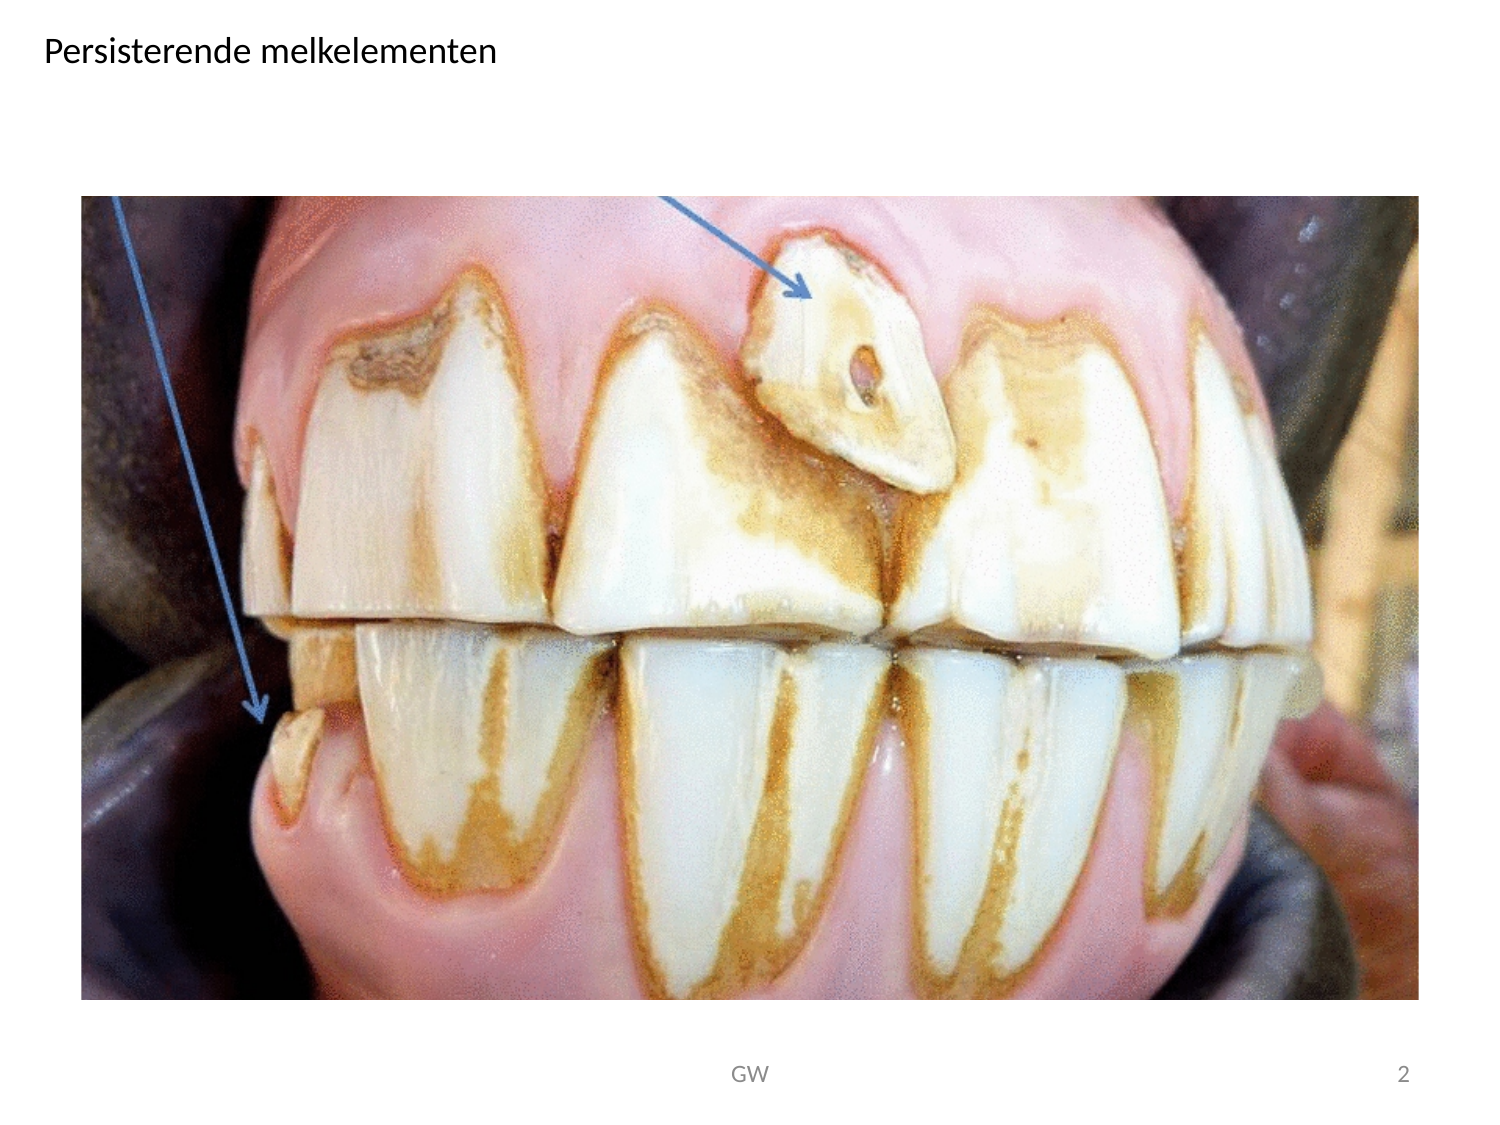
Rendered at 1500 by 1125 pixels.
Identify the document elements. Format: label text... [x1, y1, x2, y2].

footer GW [512, 1042, 988, 1103]
text_box Persisterende melkelementen [29, 19, 597, 79]
slide_number 2 [1074, 1042, 1425, 1103]
picture [80, 195, 1419, 1000]
